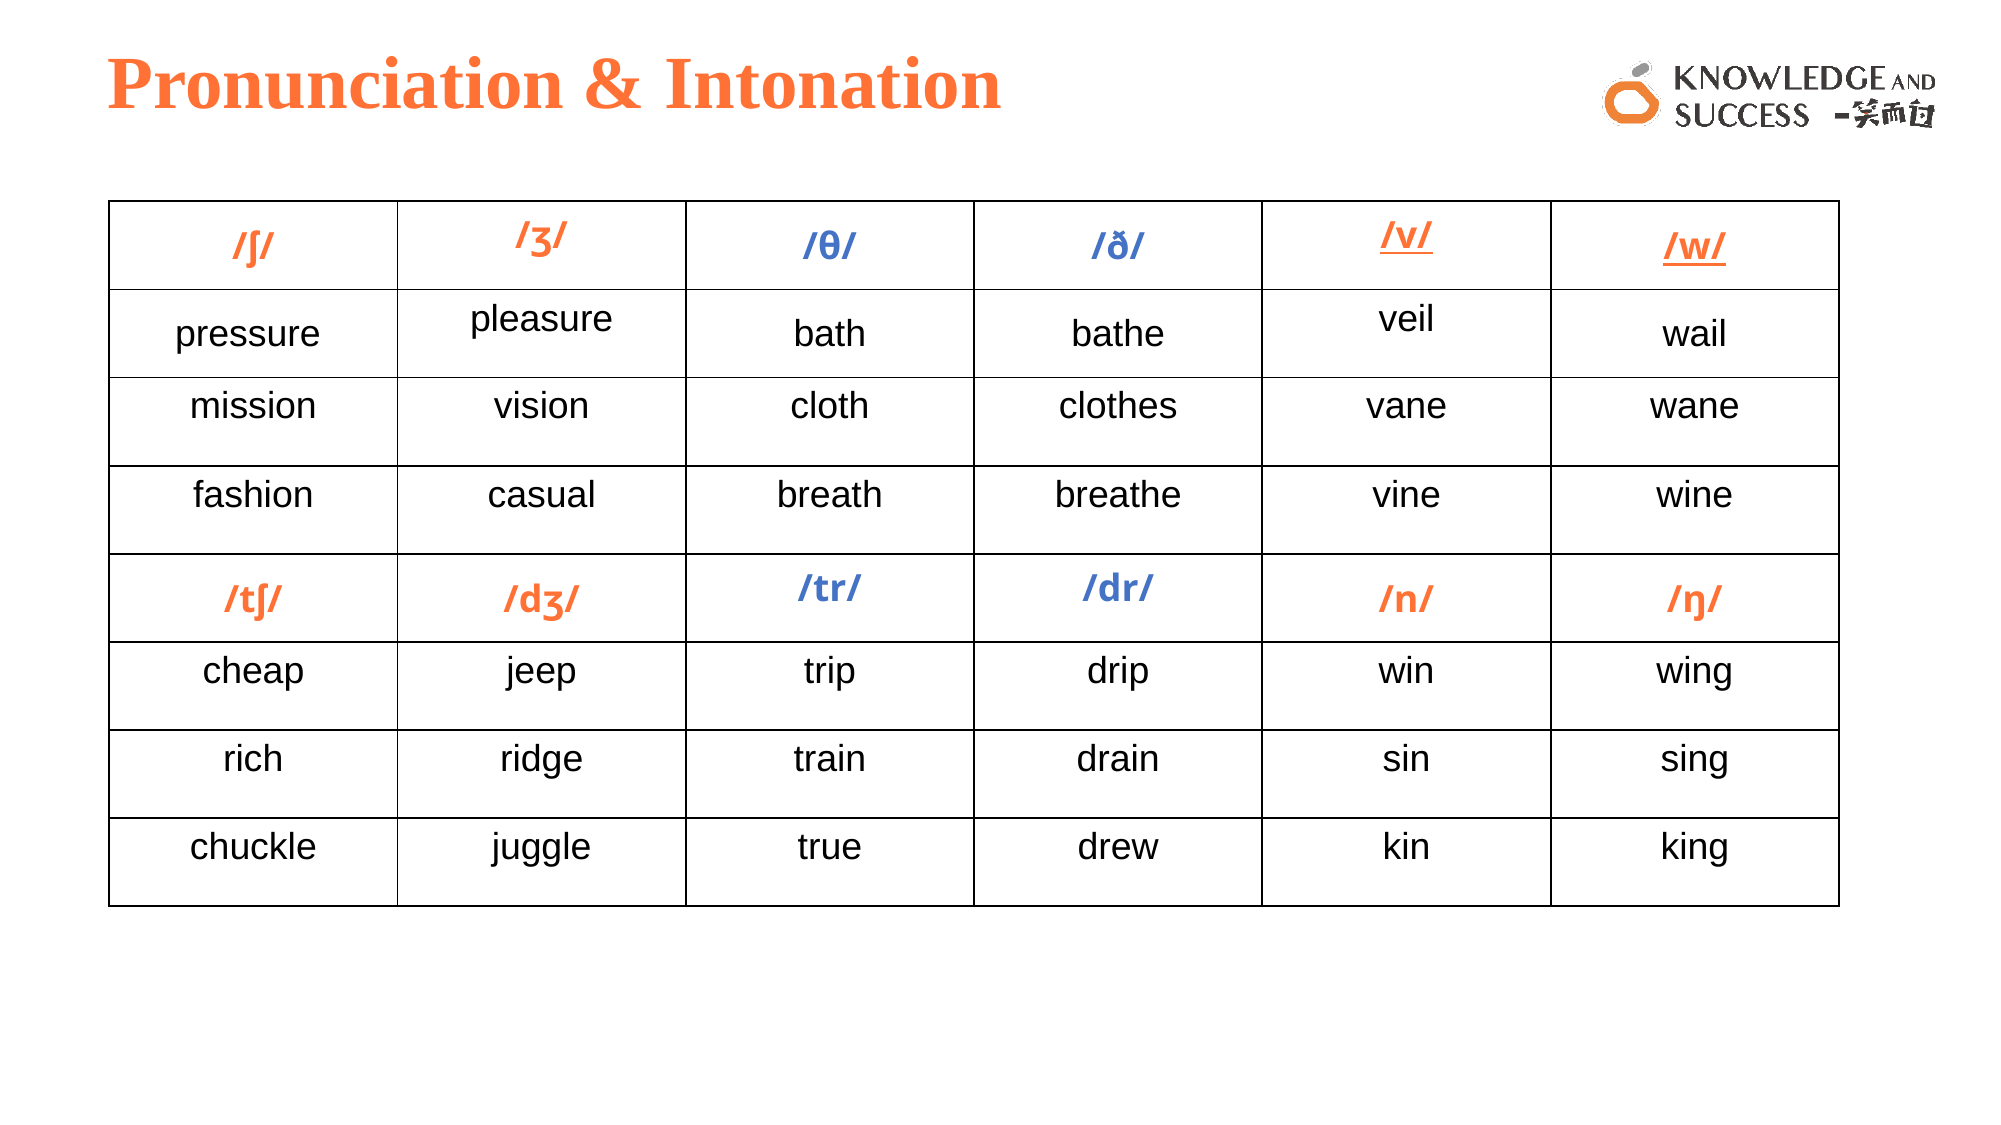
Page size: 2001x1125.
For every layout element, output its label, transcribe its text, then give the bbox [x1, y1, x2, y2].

table_cell vision [398, 378, 685, 465]
table_cell ridge [398, 731, 685, 817]
table_cell /ŋ/ [1552, 555, 1838, 641]
table_cell /n/ [1263, 555, 1550, 641]
table_cell clothes [975, 378, 1261, 465]
table_cell sing [1552, 731, 1838, 817]
table_cell /dr/ [975, 555, 1261, 641]
table_cell /tʃ/ [110, 555, 397, 641]
table_cell wane [1552, 378, 1838, 465]
table_header /ʃ/ [110, 202, 397, 289]
table_cell breath [687, 467, 973, 553]
table_cell /dʒ/ [398, 555, 685, 641]
table_cell sin [1263, 731, 1550, 817]
table_cell wing [1552, 643, 1838, 729]
table_cell true [687, 819, 973, 905]
table_header /w/ [1552, 202, 1838, 289]
table_cell mission [110, 378, 397, 465]
table_cell kin [1263, 819, 1550, 905]
table_cell jeep [398, 643, 685, 729]
table_cell wail [1552, 290, 1838, 377]
table_cell breathe [975, 467, 1261, 553]
table_header /ʒ/ [398, 202, 685, 289]
table_cell /tr/ [687, 555, 973, 641]
table_header /ð/ [975, 202, 1261, 289]
table_cell casual [398, 467, 685, 553]
table_cell trip [687, 643, 973, 729]
table_cell wine [1552, 467, 1838, 553]
table_cell fashion [110, 467, 397, 553]
table_cell bathe [975, 290, 1261, 377]
table_cell chuckle [110, 819, 397, 905]
title Pronunciation & Intonation [92, 28, 1501, 140]
table_cell drain [975, 731, 1261, 817]
table_cell bath [687, 290, 973, 377]
table_cell veil [1263, 290, 1550, 377]
table_cell king [1552, 819, 1838, 905]
table_cell vane [1263, 378, 1550, 465]
table_cell cheap [110, 643, 397, 729]
table_header /v/ [1263, 202, 1550, 289]
table_cell juggle [398, 819, 685, 905]
table_cell win [1263, 643, 1550, 729]
table_cell train [687, 731, 973, 817]
table_header /θ/ [687, 202, 973, 289]
table_cell drew [975, 819, 1261, 905]
table_cell pressure [110, 290, 397, 377]
table_cell pleasure [398, 290, 685, 377]
table_cell drip [975, 643, 1261, 729]
table_cell cloth [687, 378, 973, 465]
table_cell rich [110, 731, 397, 817]
picture [1587, 48, 1947, 143]
table_cell vine [1263, 467, 1550, 553]
